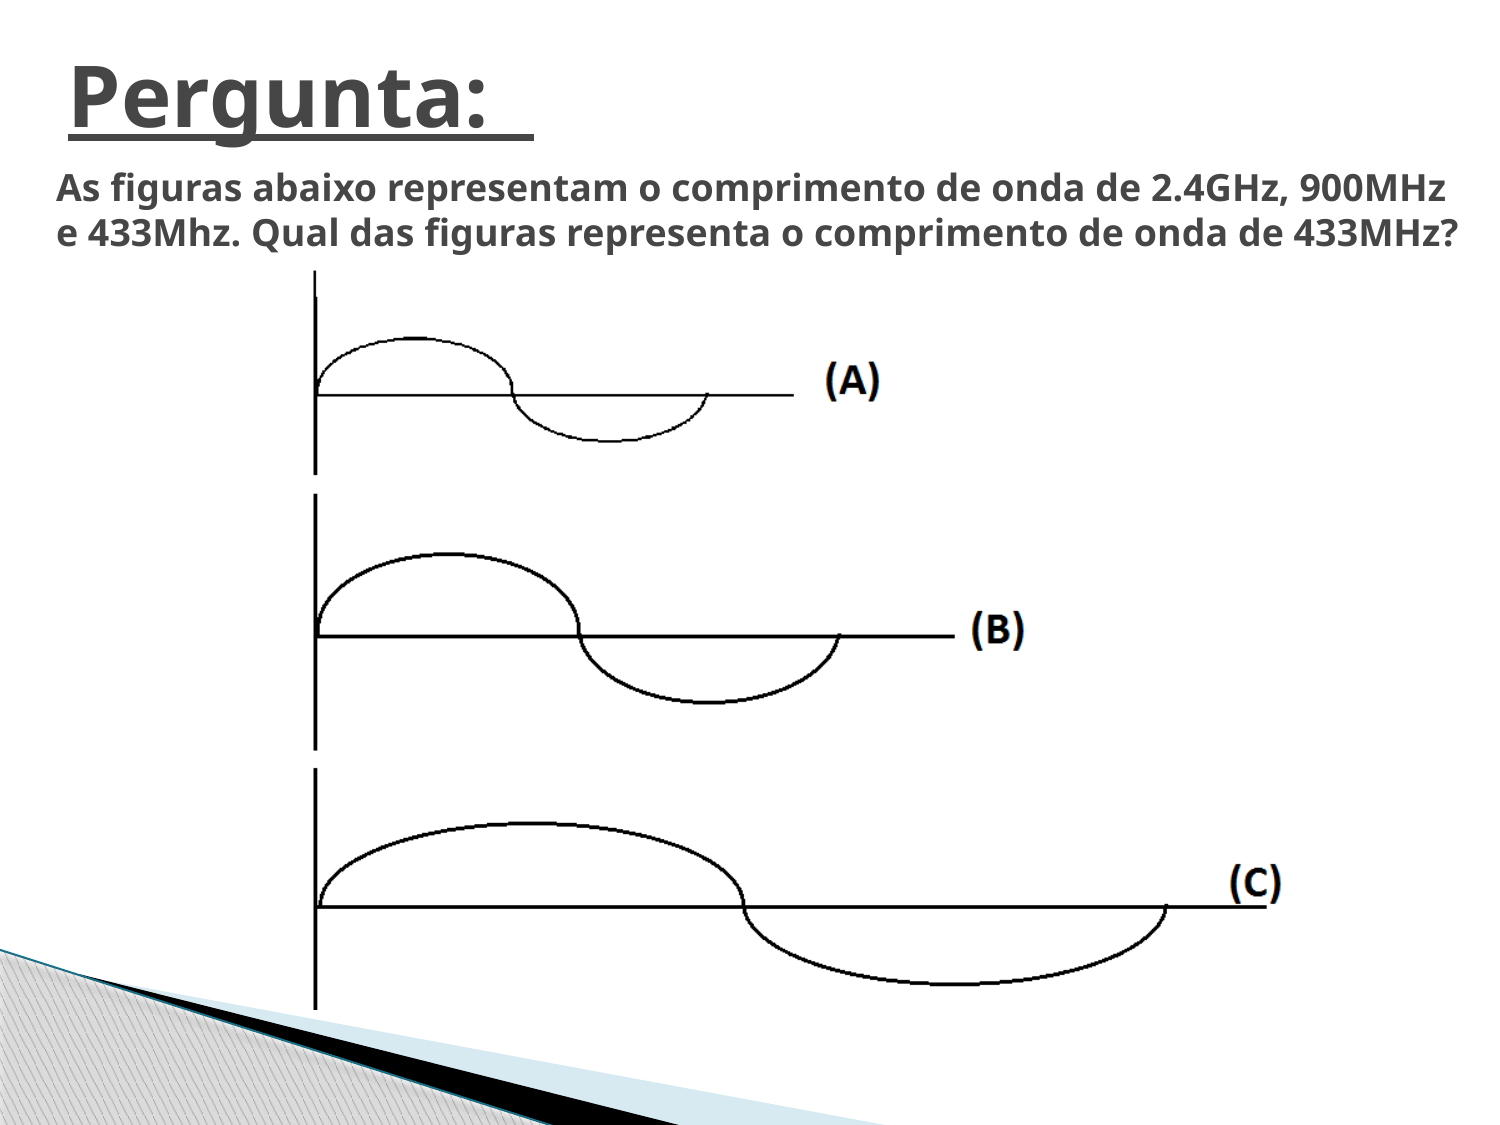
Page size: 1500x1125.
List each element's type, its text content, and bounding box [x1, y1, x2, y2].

text_box Pergunta: [53, 0, 1403, 188]
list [265, 266, 1313, 1010]
title As figuras abaixo representam o comprimento de onda de 2.4GHz, 900MHz e 433Mhz. Qual das figuras representa o comprimento de onda de 433MHz? [41, 137, 1477, 325]
